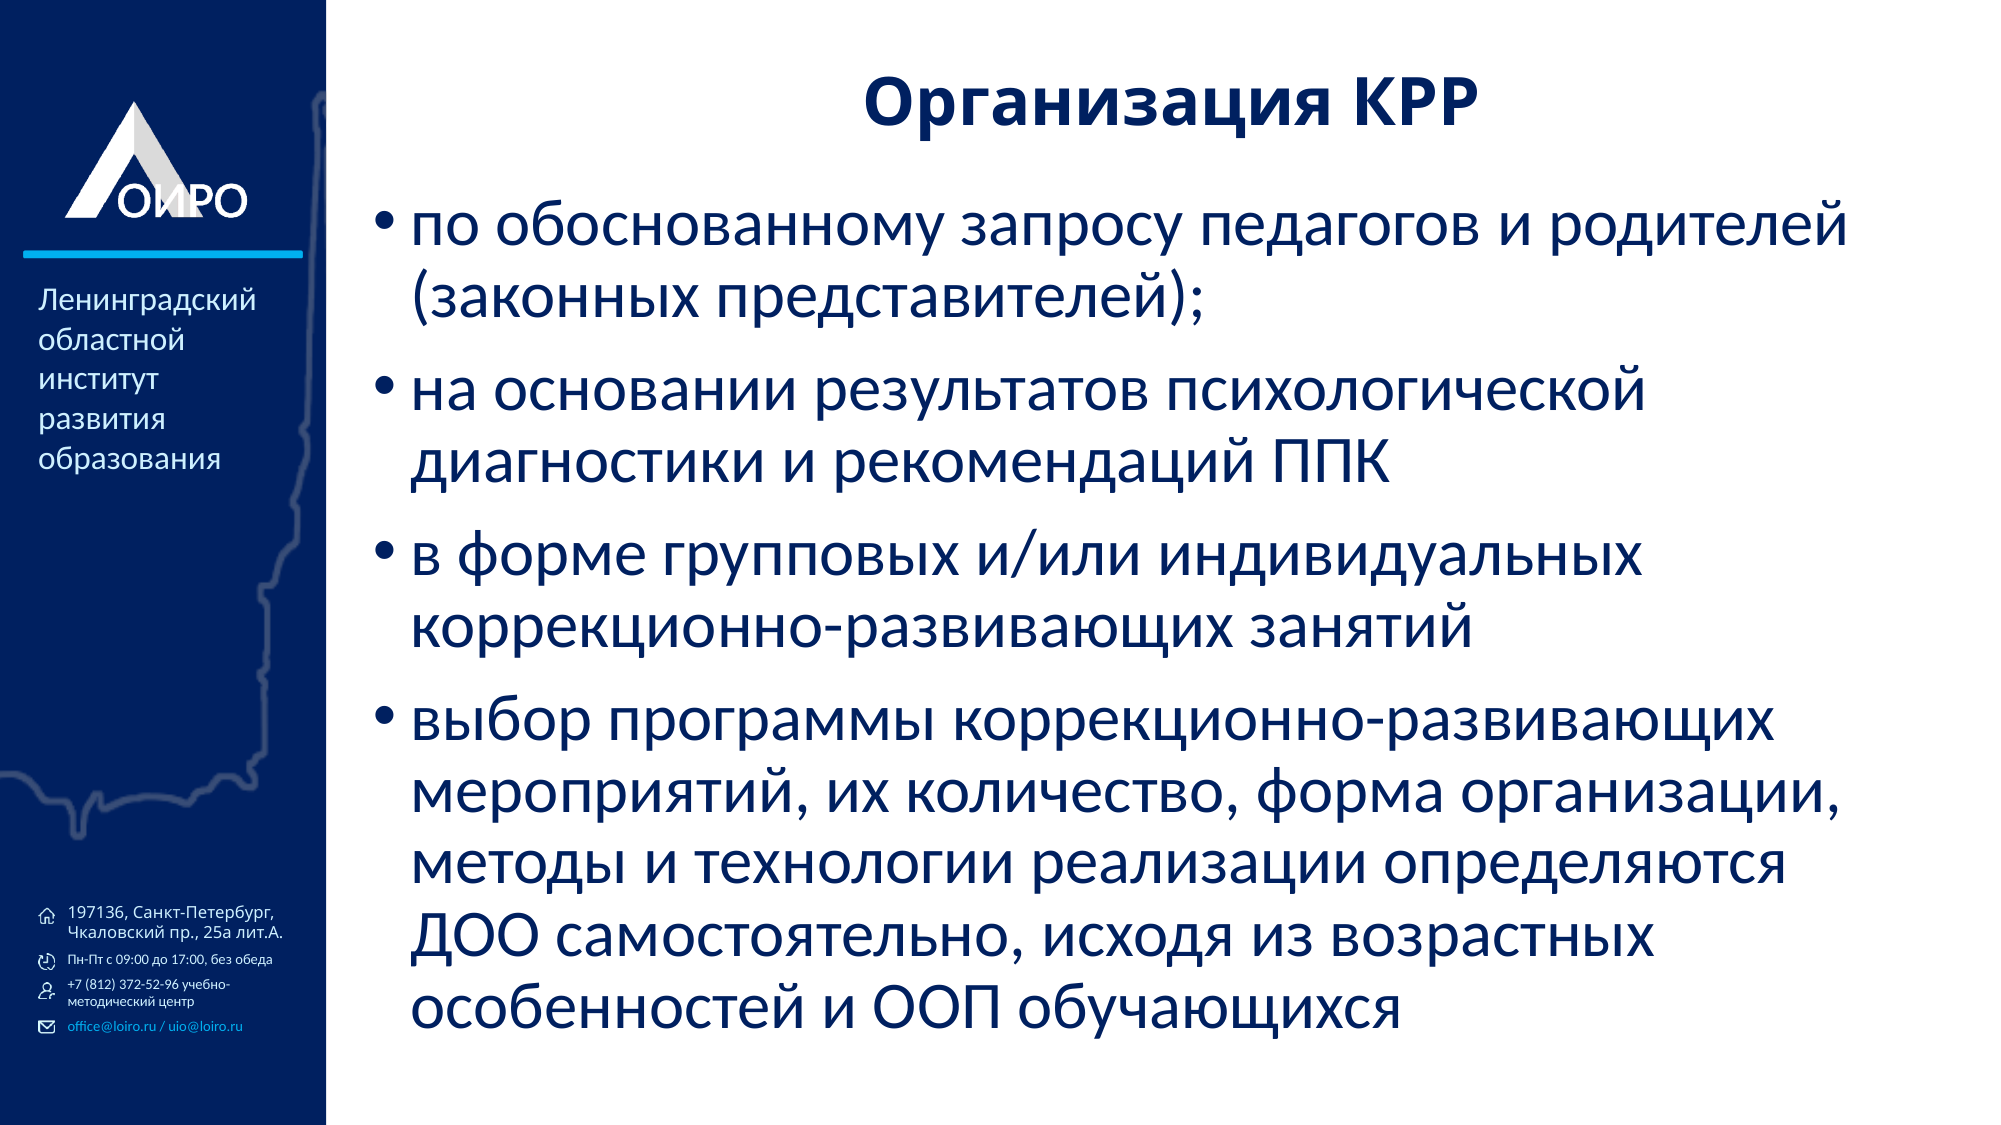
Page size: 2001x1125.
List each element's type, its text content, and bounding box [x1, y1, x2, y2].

list по обоснованному запросу педагогов и родителей (законных представителей); на основании результатов психологической диагностики и рекомендаций ППК в форме групповых и/или индивидуальных коррекционно-развивающих занятий выбор программы коррекционно-развивающих мероприятий, их количество, форма организации, методы и технологии реализации определяются ДОО самостоятельно, исходя из возрастных особенностей и ООП обучающихся [357, 179, 1948, 1095]
title Организация КРР [481, 59, 1863, 148]
